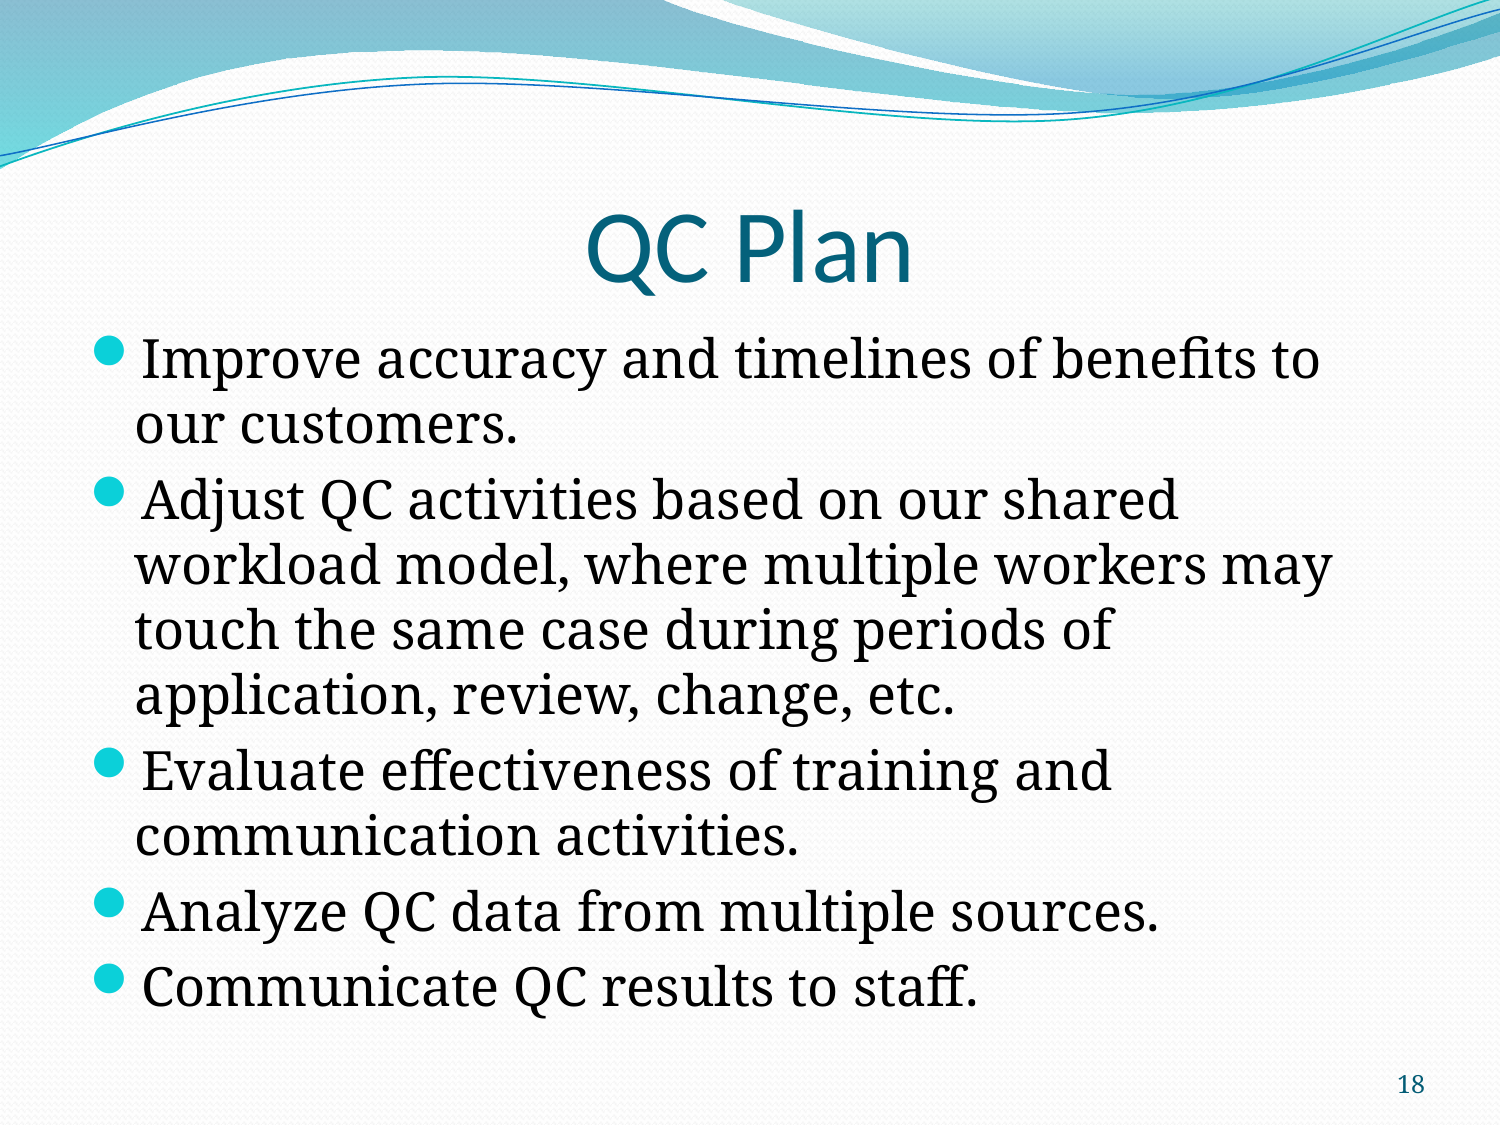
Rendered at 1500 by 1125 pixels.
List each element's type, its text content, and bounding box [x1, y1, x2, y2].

slide_number 18 [1299, 1042, 1425, 1103]
list Improve accuracy and timelines of benefits to our customers. Adjust QC activities based on our shared workload model, where multiple workers may touch the same case during periods of application, review, change, etc. Evaluate effectiveness of training and communication activities. Analyze QC data from multiple sources. Communicate QC results to staff. [75, 317, 1425, 1038]
title QC Plan [75, 115, 1425, 303]
